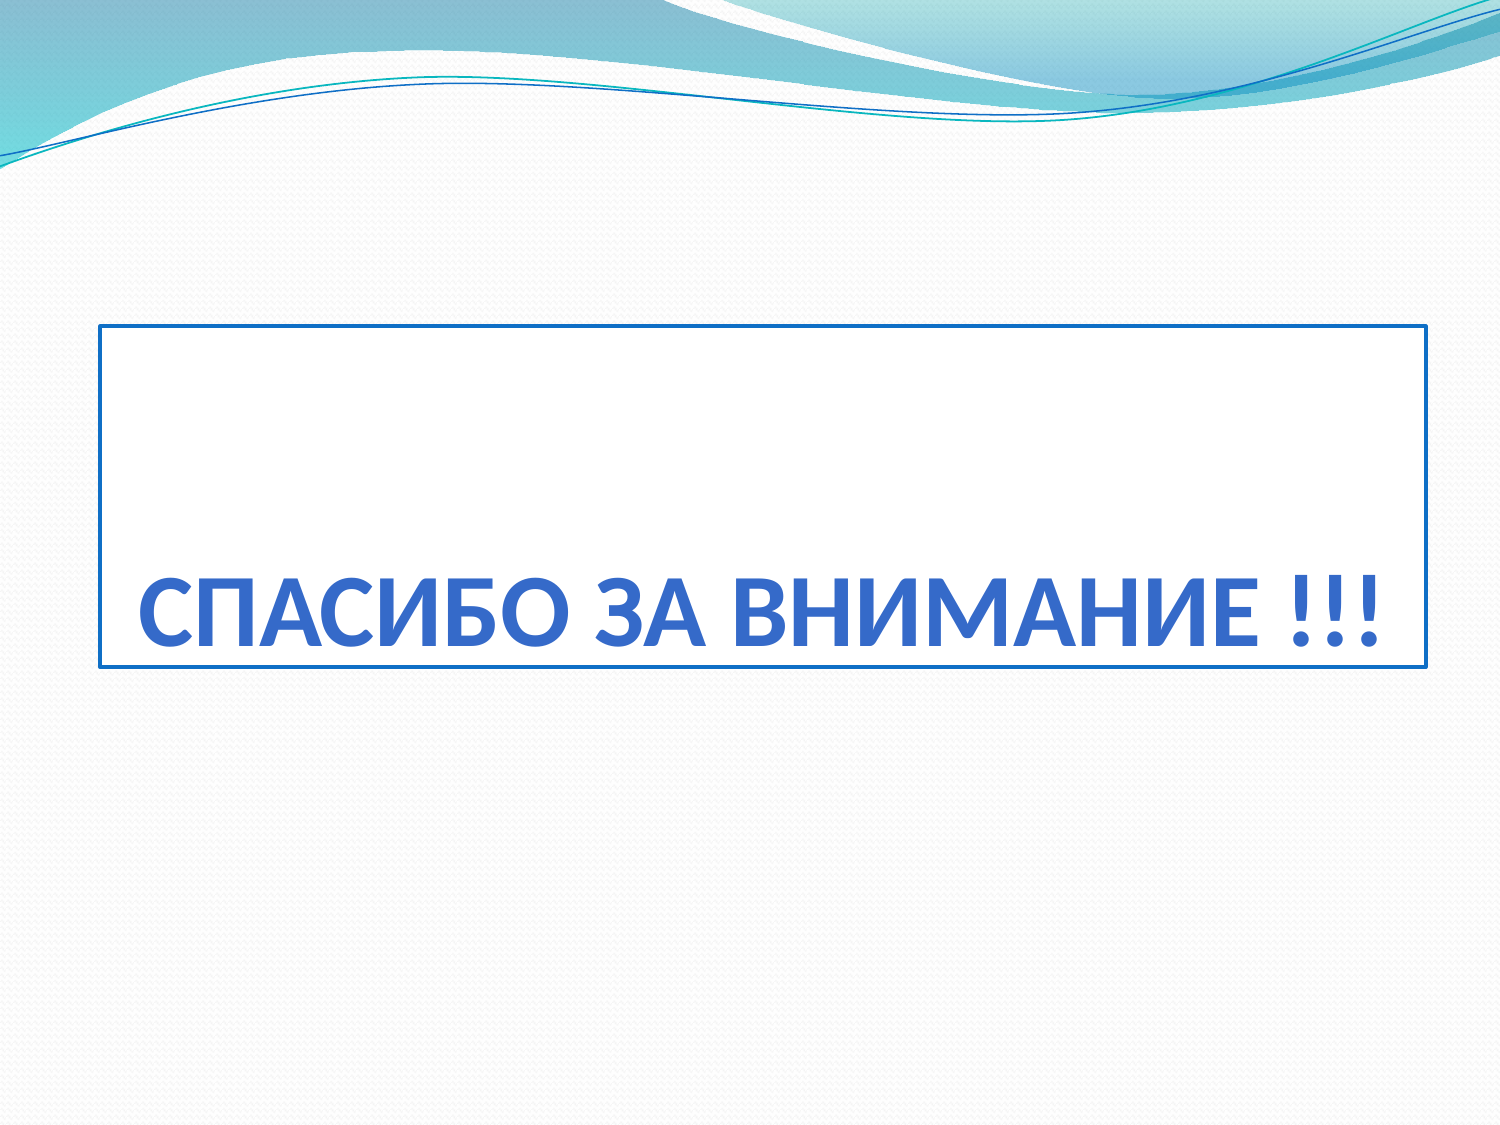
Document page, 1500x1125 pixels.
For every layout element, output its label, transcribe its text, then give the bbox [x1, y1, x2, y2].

title Спасибо за внимание !!! [98, 324, 1428, 669]
